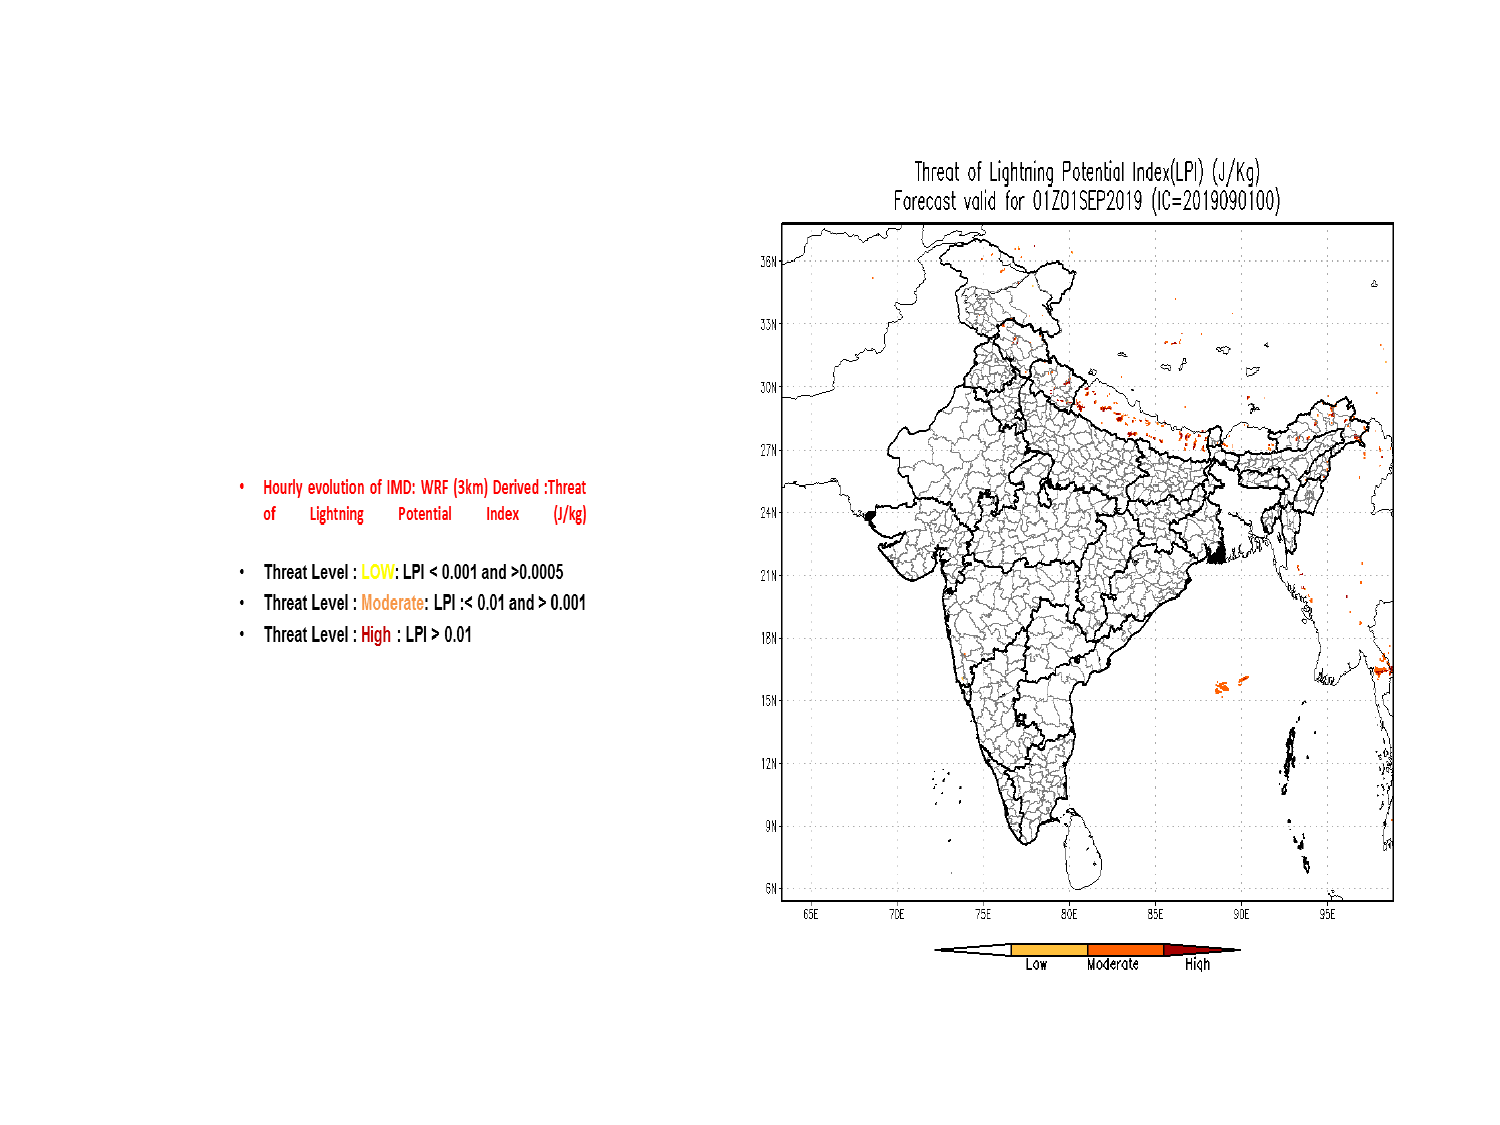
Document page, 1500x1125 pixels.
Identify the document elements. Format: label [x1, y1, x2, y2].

picture [74, 149, 1426, 976]
